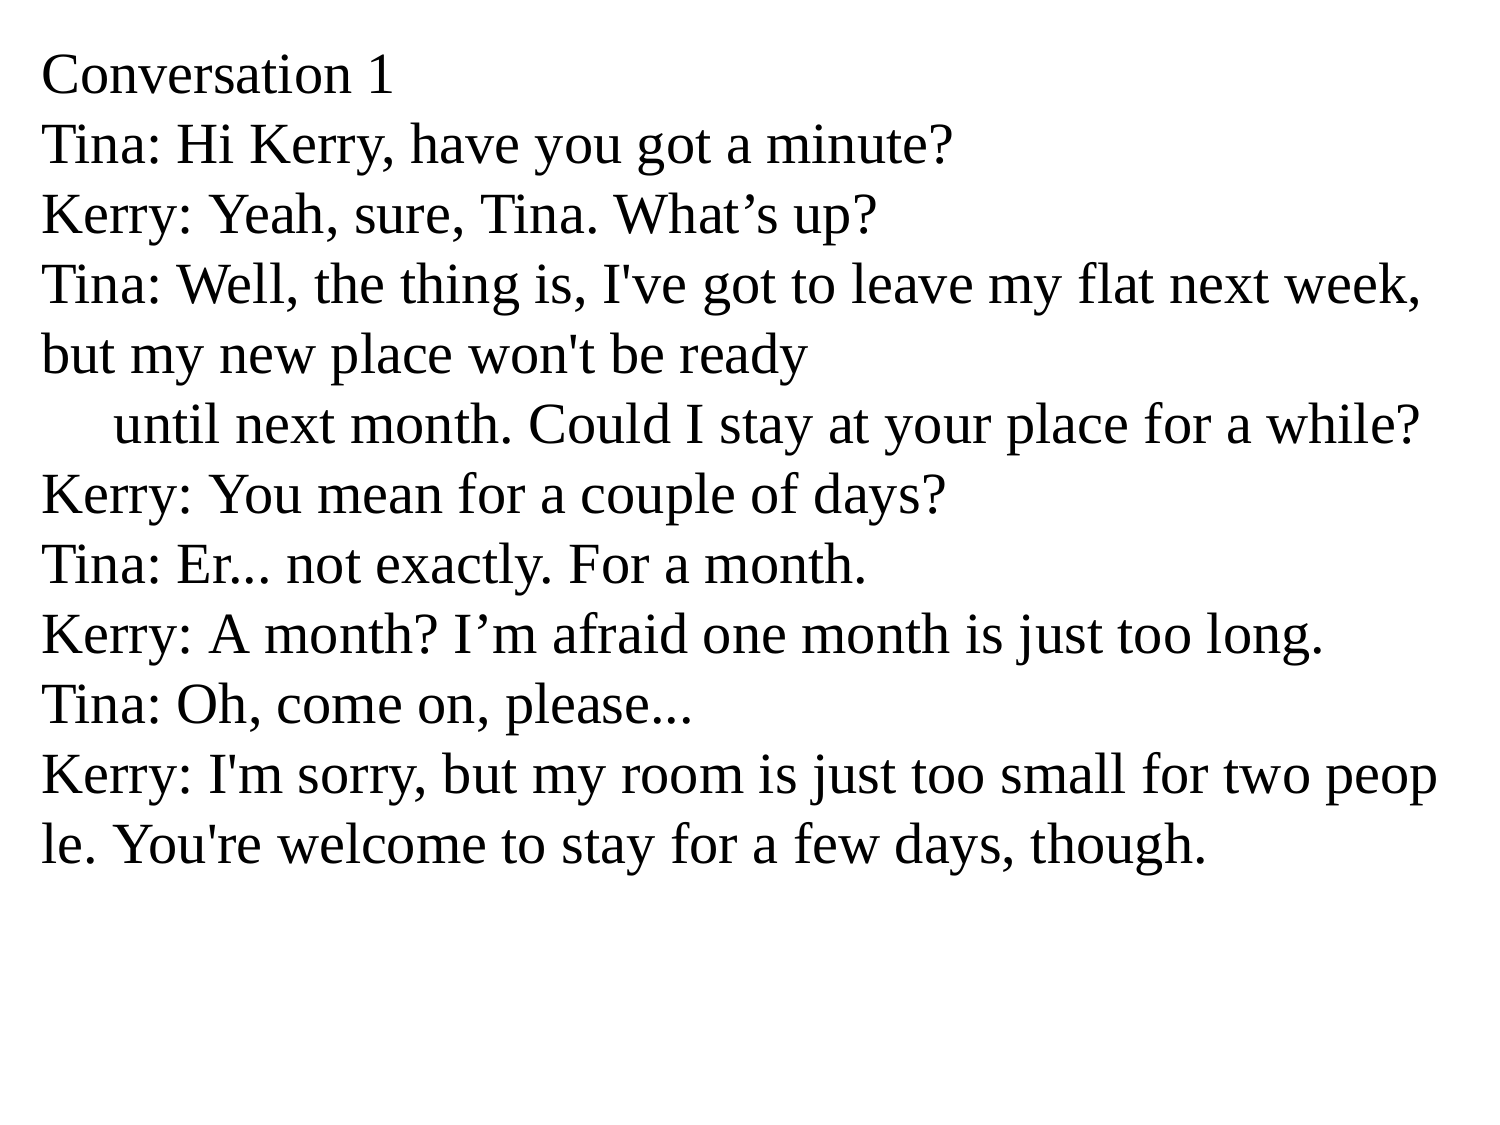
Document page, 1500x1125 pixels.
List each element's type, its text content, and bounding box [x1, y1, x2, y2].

text_box Conversation 1 Tina: Hi Kerry, have you got a minute? Kerry: Yeah, sure, Tina. What’s up? Tina: Well, the thing is, I've got to leave my flat next week, but my new place won't be ready until next month. Could I stay at your place for a while? Kerry: You mean for a couple of days? Tina: Er... not exactly. For a month. Kerry: A month? I’m afraid one month is just too long. Tina: Oh, come on, please... Kerry: I'm sorry, but my room is just too small for two people. You're welcome to stay for a few days, though. [26, 28, 1464, 883]
